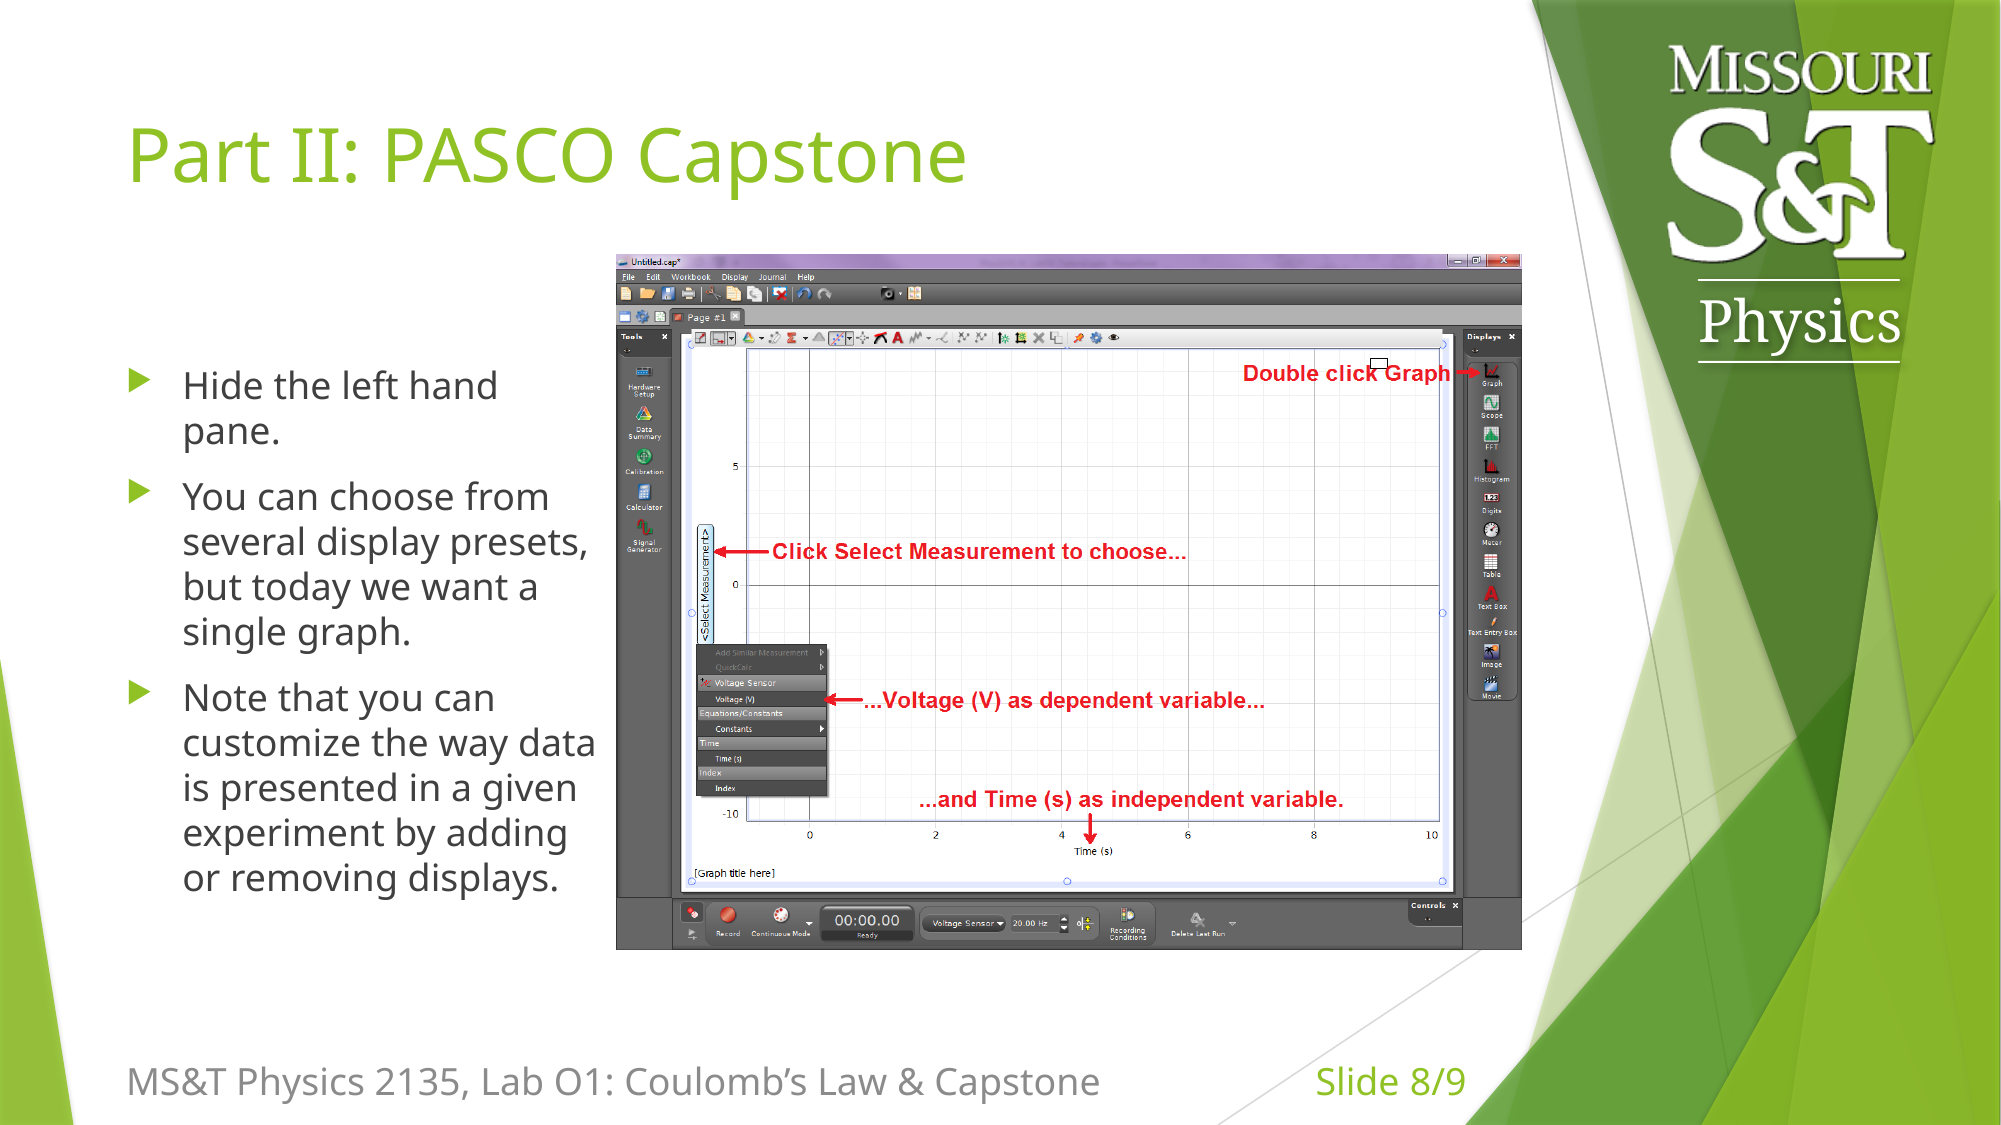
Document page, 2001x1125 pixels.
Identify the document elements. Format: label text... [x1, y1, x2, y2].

list Hide the left hand pane. You can choose from several display presets, but today we want a single graph. Note that you can customize the way data is presented in a given experiment by adding or removing displays. [111, 354, 617, 992]
picture [616, 253, 1522, 951]
footer MS&T Physics 2135, Lab O1: Coulomb’s Law & Capstone [111, 1053, 1145, 1114]
slide_number Slide 8/9 [1263, 1053, 1482, 1114]
picture [1651, 35, 1950, 281]
title Part II: PASCO Capstone [111, 99, 1522, 317]
